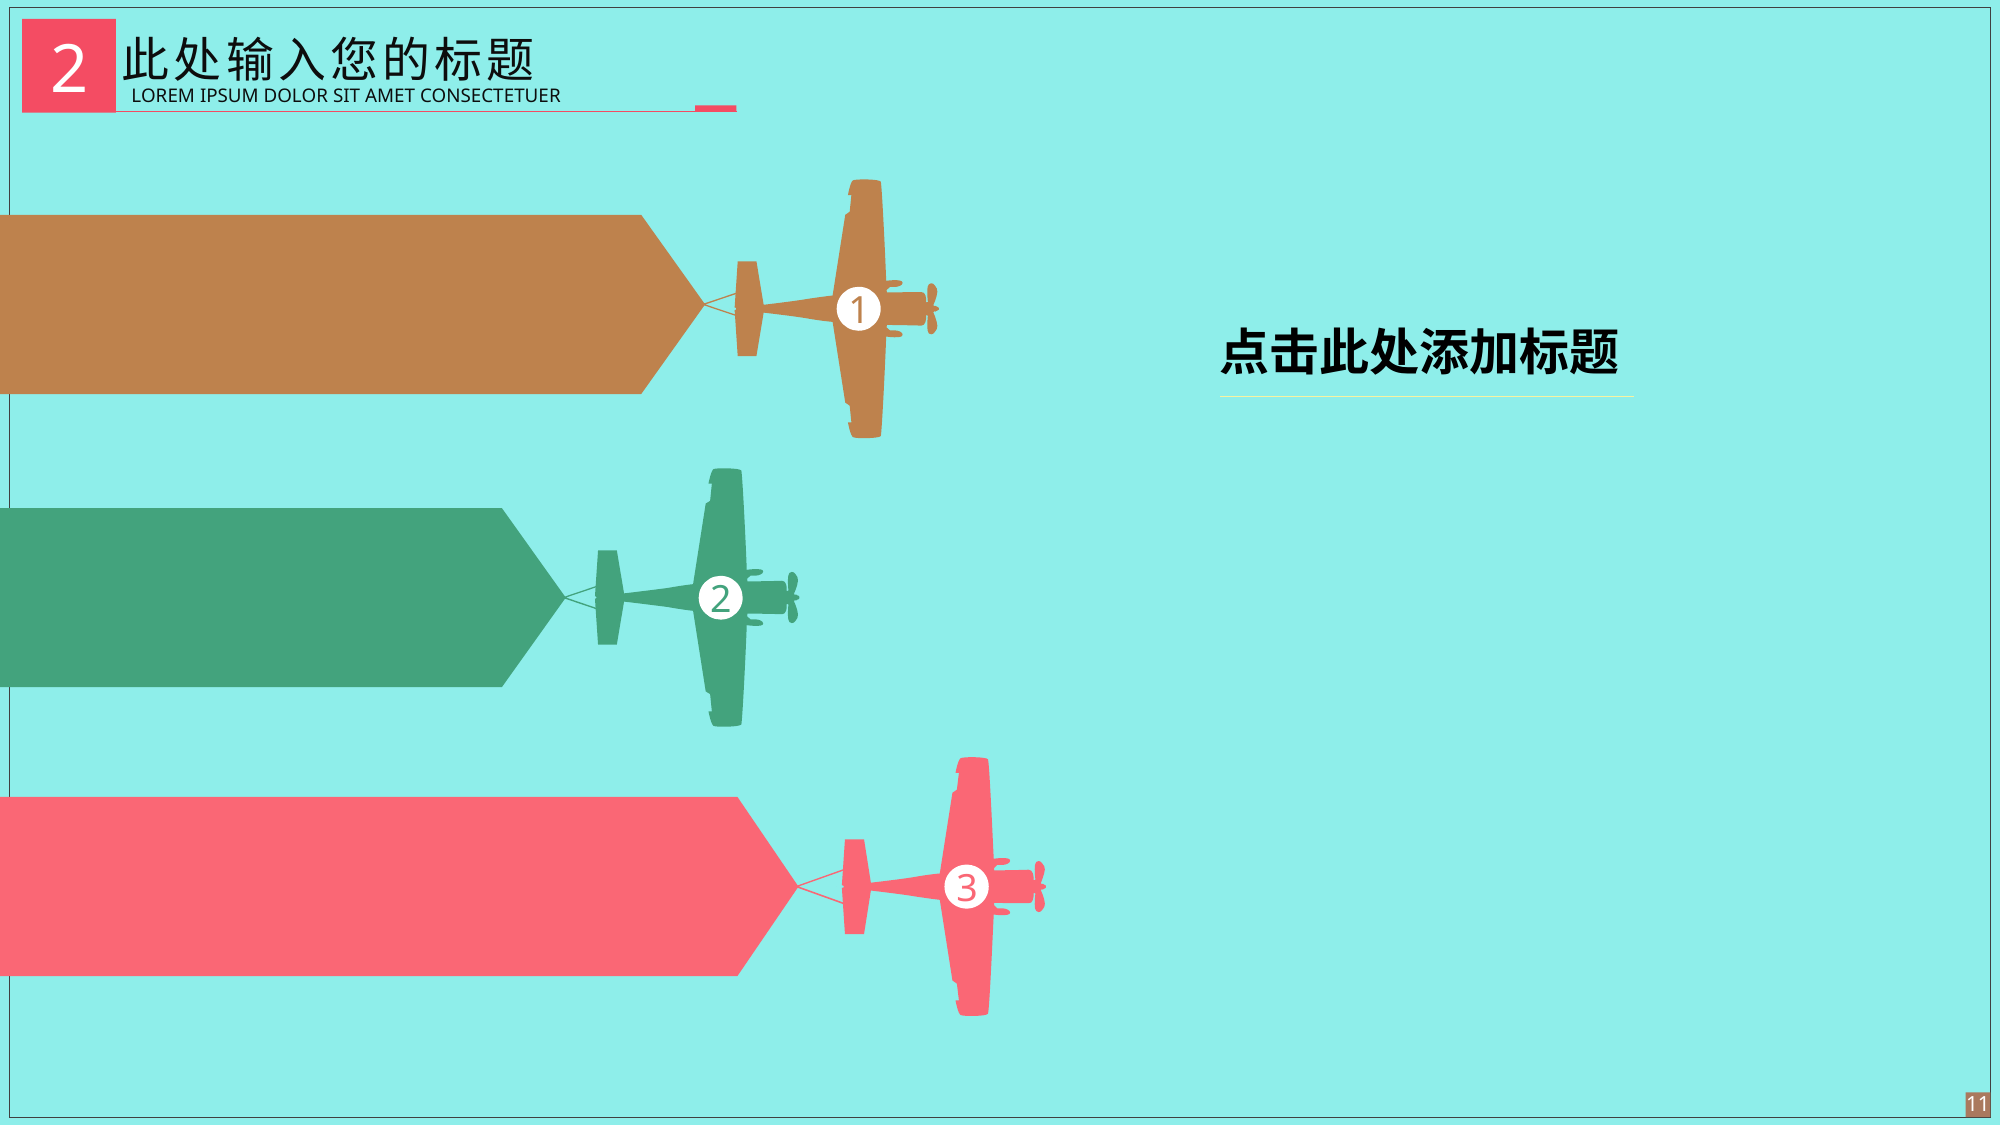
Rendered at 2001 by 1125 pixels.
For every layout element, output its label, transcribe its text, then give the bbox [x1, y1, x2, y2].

text_box 点击此处添加标题 [1204, 312, 1635, 388]
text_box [0, 467, 800, 728]
text_box 11 [1944, 1091, 2000, 1118]
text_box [0, 756, 1047, 1017]
text_box [694, 104, 738, 112]
text_box LOREM IPSUM DOLOR SIT AMET CONSECTETUER [116, 76, 792, 114]
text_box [0, 178, 939, 439]
text_box 此处输入您的标题 [103, 14, 554, 98]
text_box [8, 7, 1991, 1118]
text_box 2 [21, 18, 116, 114]
